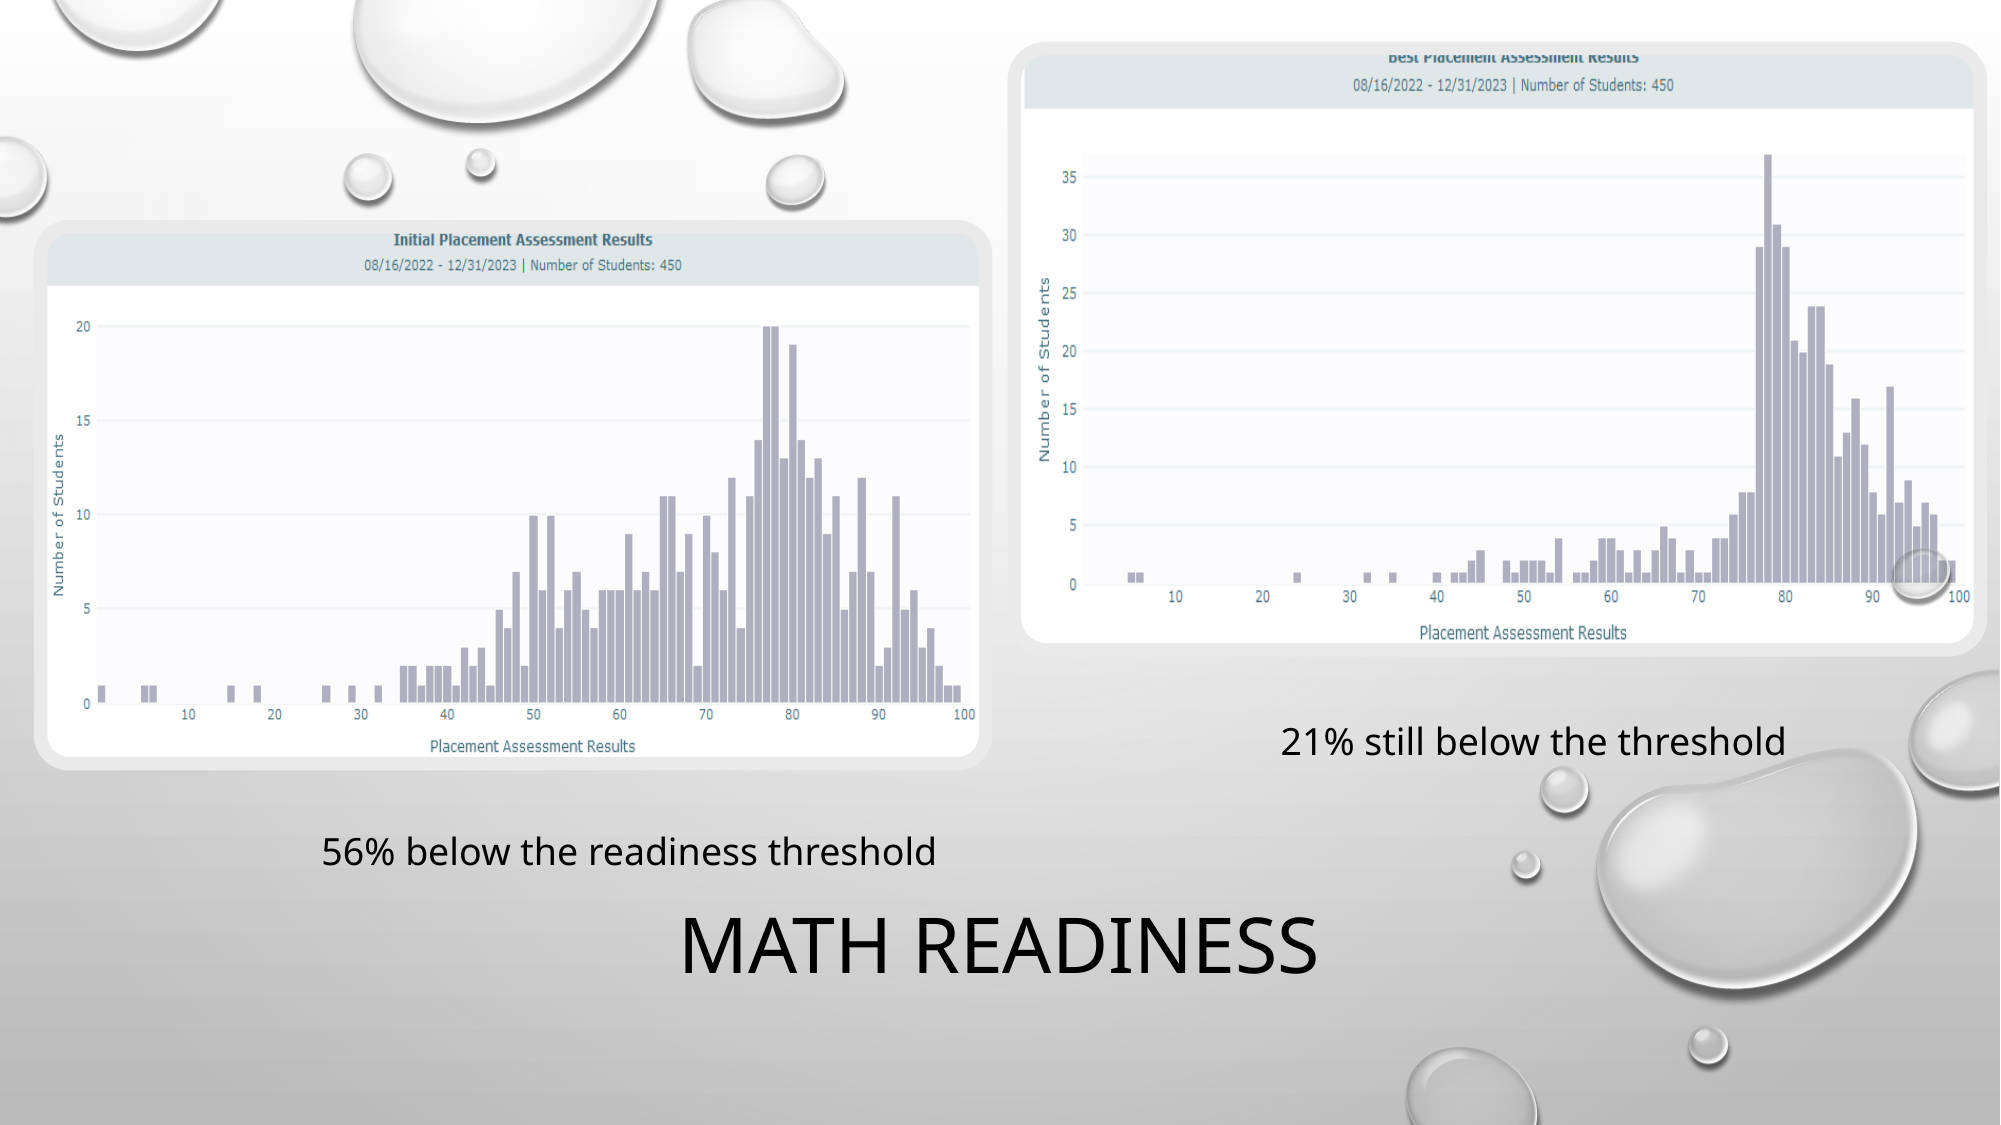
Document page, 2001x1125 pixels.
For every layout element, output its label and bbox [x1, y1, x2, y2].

picture [0, 0, 2000, 1125]
list [40, 512, 986, 764]
